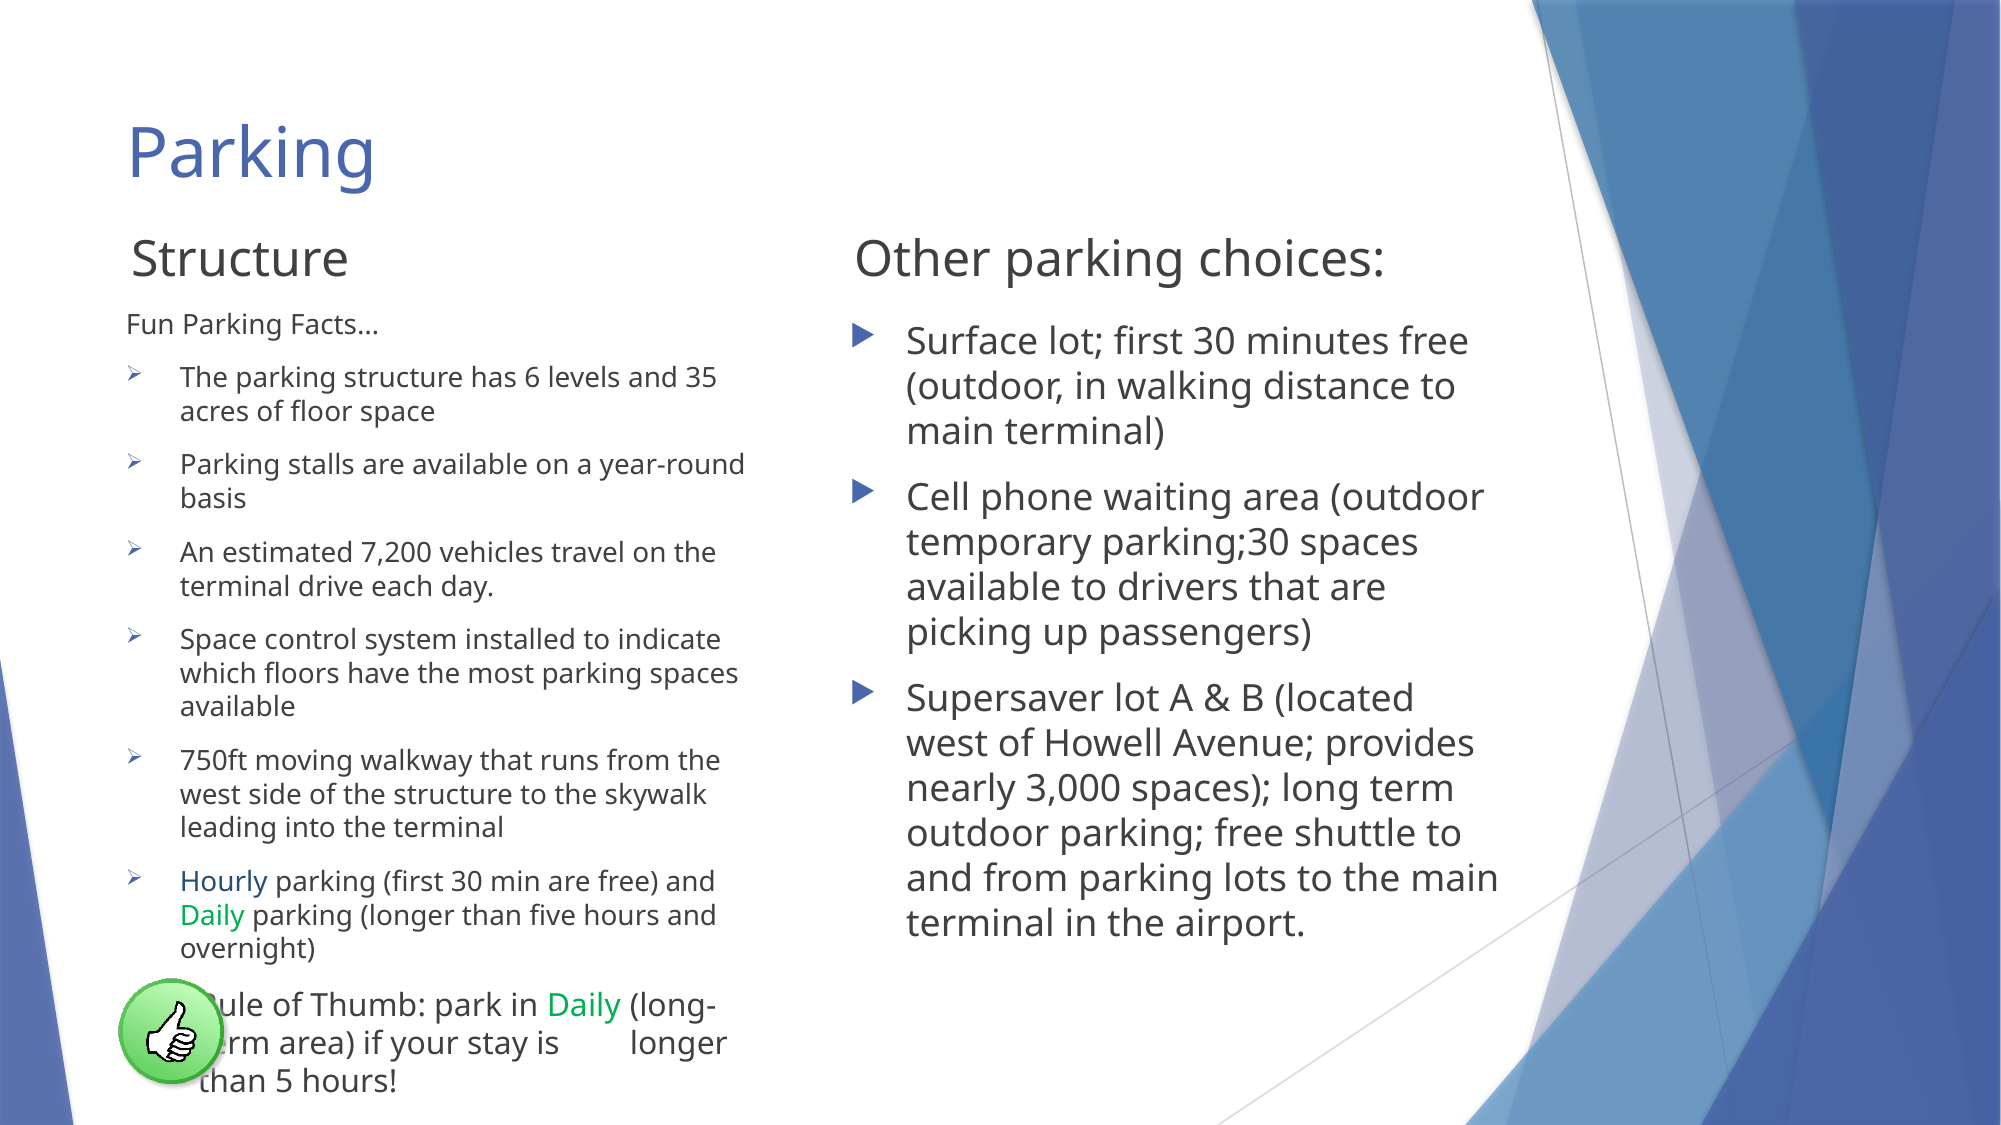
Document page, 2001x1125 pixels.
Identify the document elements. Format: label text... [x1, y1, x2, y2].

list Surface lot; first 30 minutes free (outdoor, in walking distance to main terminal) Cell phone waiting area (outdoor temporary parking;30 spaces available to drivers that are picking up passengers) Supersaver lot A & B (located west of Howell Avenue; provides nearly 3,000 spaces); long term outdoor parking; free shuttle to and from parking lots to the main terminal in the airport. [834, 309, 1522, 991]
list Structure [116, 199, 803, 294]
picture [110, 970, 232, 1092]
list Fun Parking Facts… The parking structure has 6 levels and 35 acres of floor space Parking stalls are available on a year-round basis An estimated 7,200 vehicles travel on the terminal drive each day. Space control system installed to indicate which floors have the most parking spaces available 750ft moving walkway that runs from the west side of the structure to the skywalk leading into the terminal Hourly parking (first 30 min are free) and Daily parking (longer than five hours and overnight) Rule of Thumb: park in Daily (long-term area) if your stay is longer than 5 hours! [110, 298, 798, 1112]
title Parking [111, 99, 1522, 200]
list Other parking choices: [839, 199, 1527, 294]
